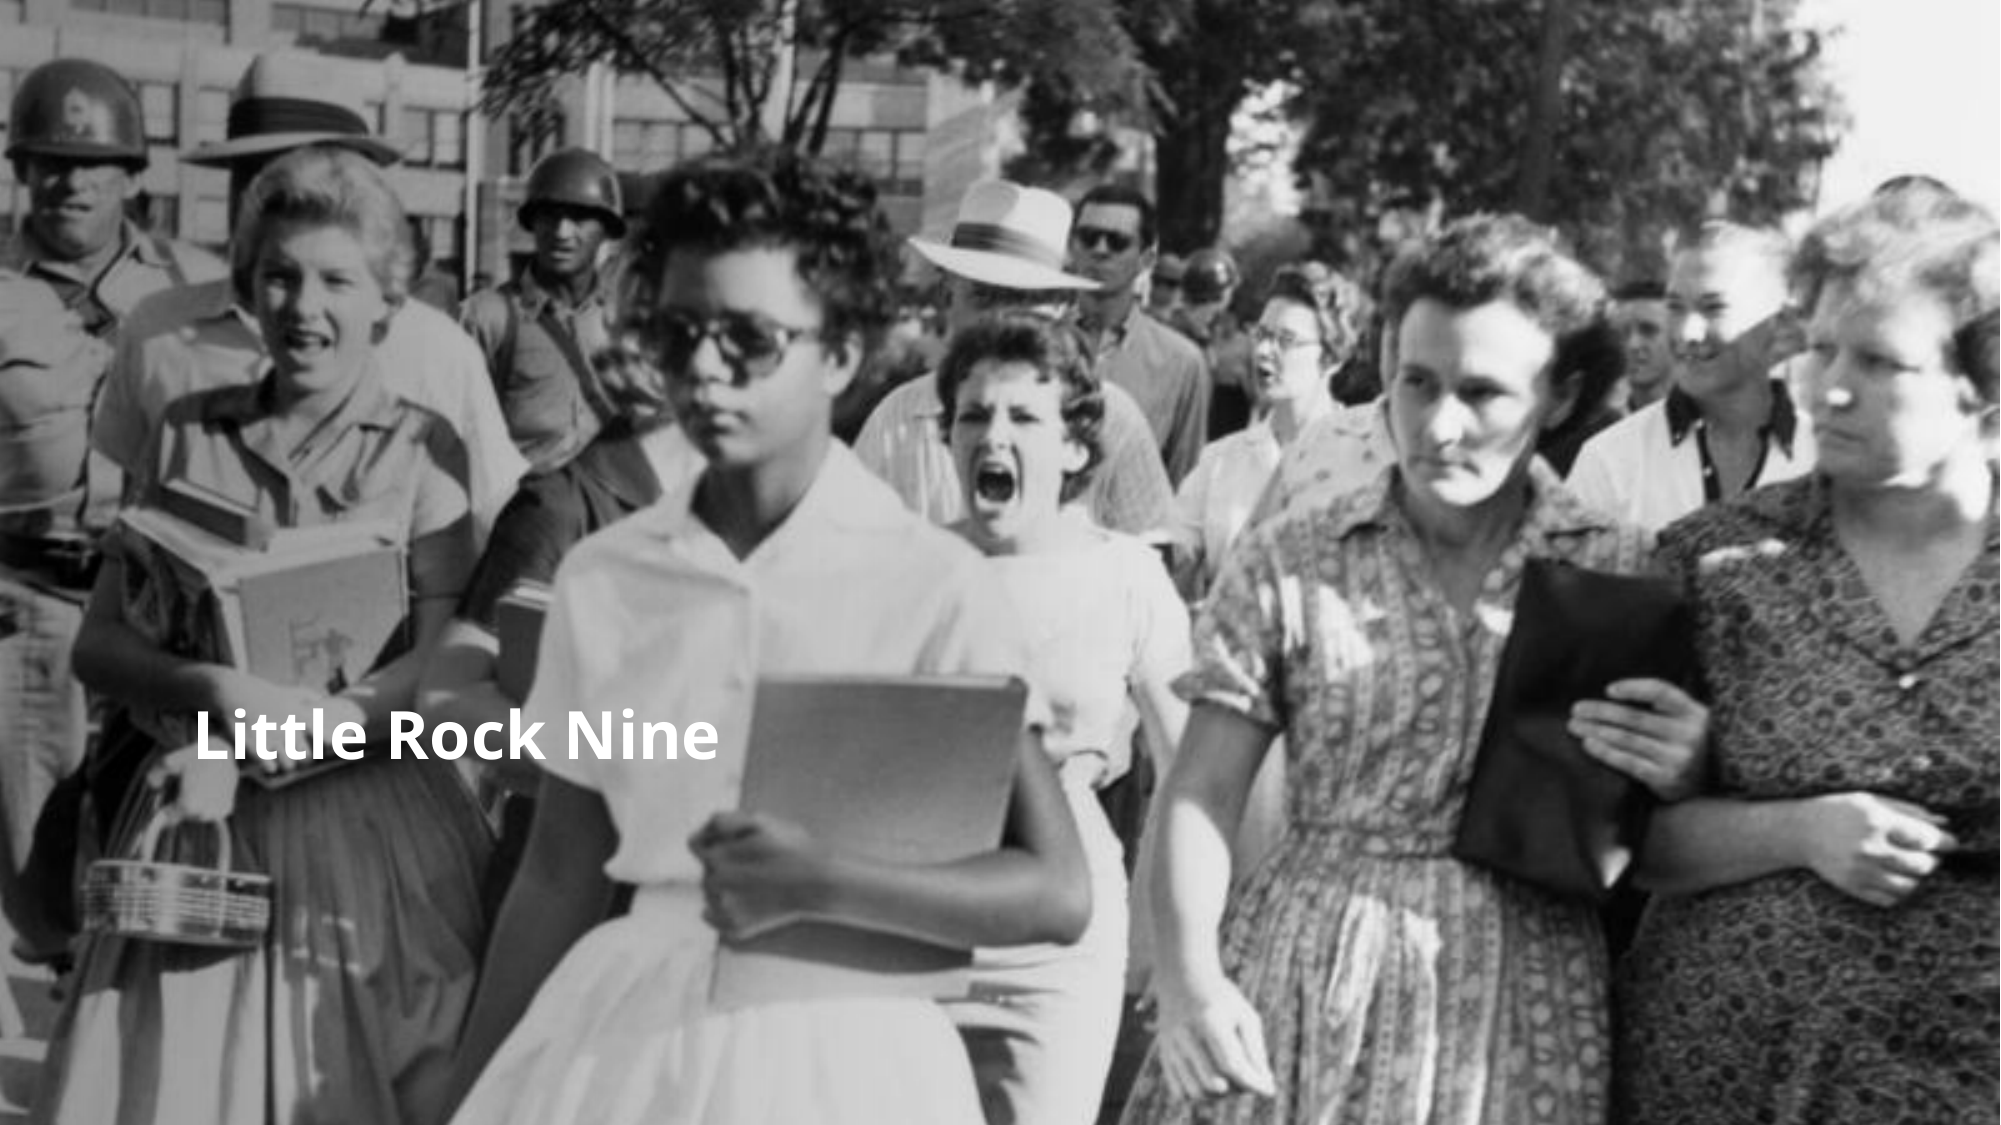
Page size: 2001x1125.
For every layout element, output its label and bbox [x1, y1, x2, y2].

list [0, 0, 2000, 1125]
